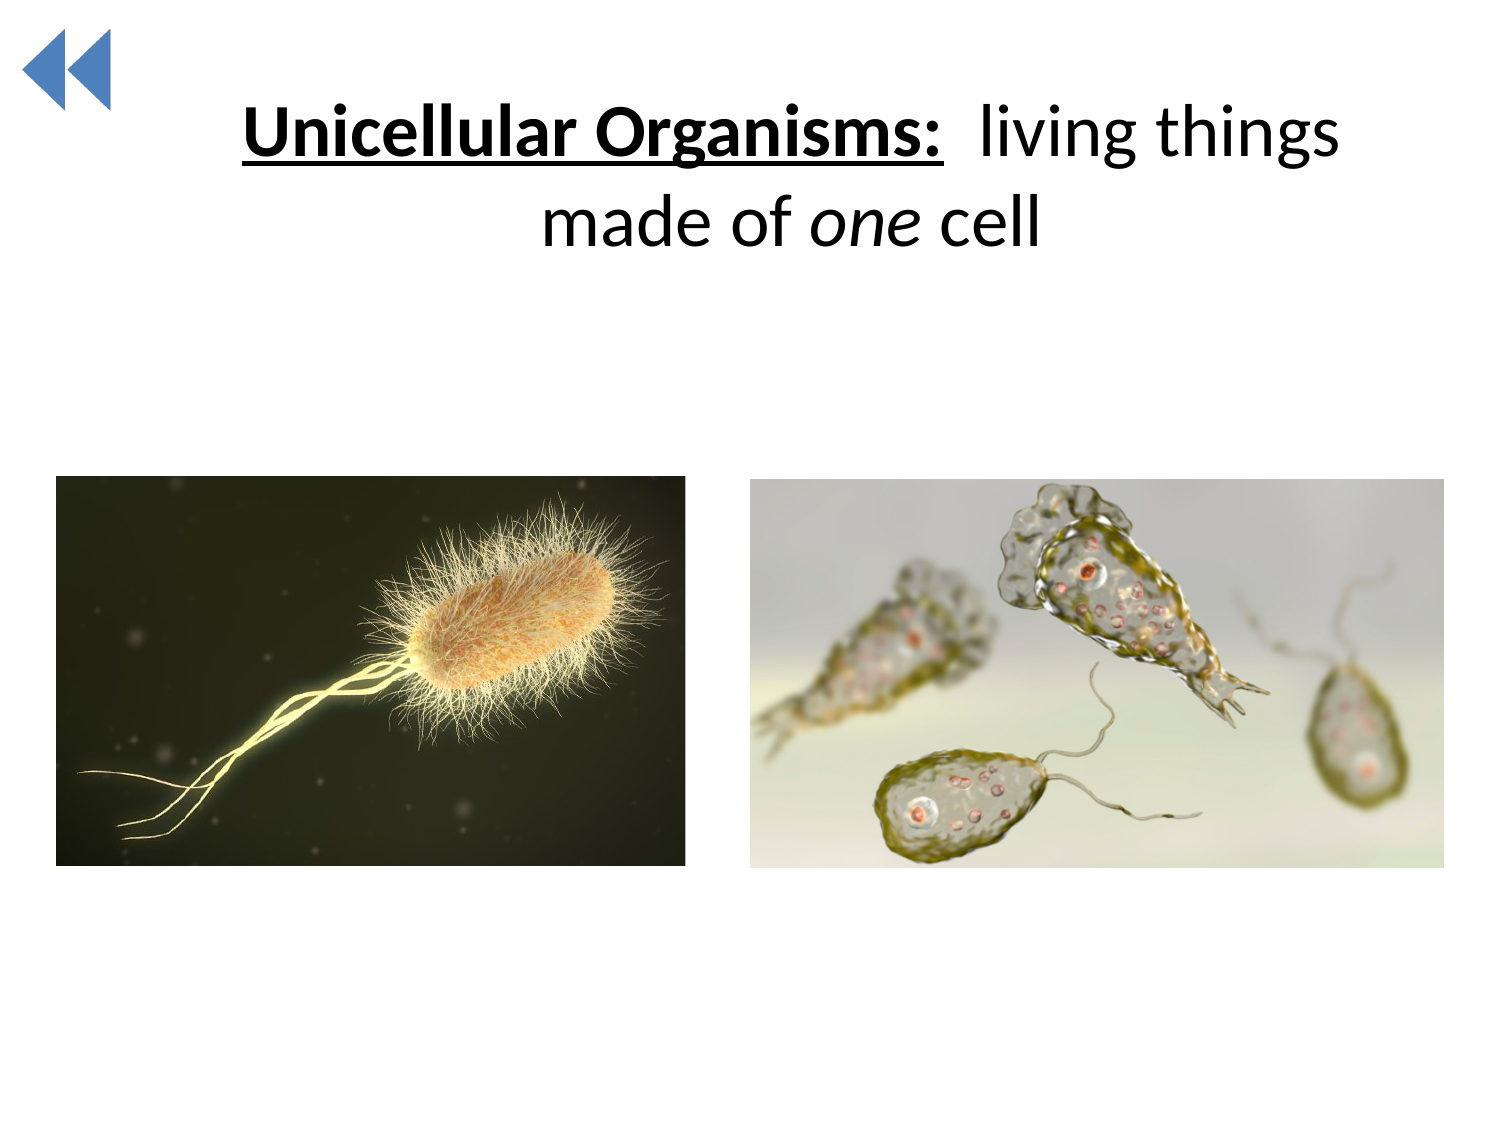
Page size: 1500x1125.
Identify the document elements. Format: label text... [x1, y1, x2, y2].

picture [749, 479, 1444, 869]
picture [55, 476, 686, 866]
text_box Unicellular Organisms: living things made of one cell [154, 73, 1429, 269]
text_box [0, 0, 140, 140]
